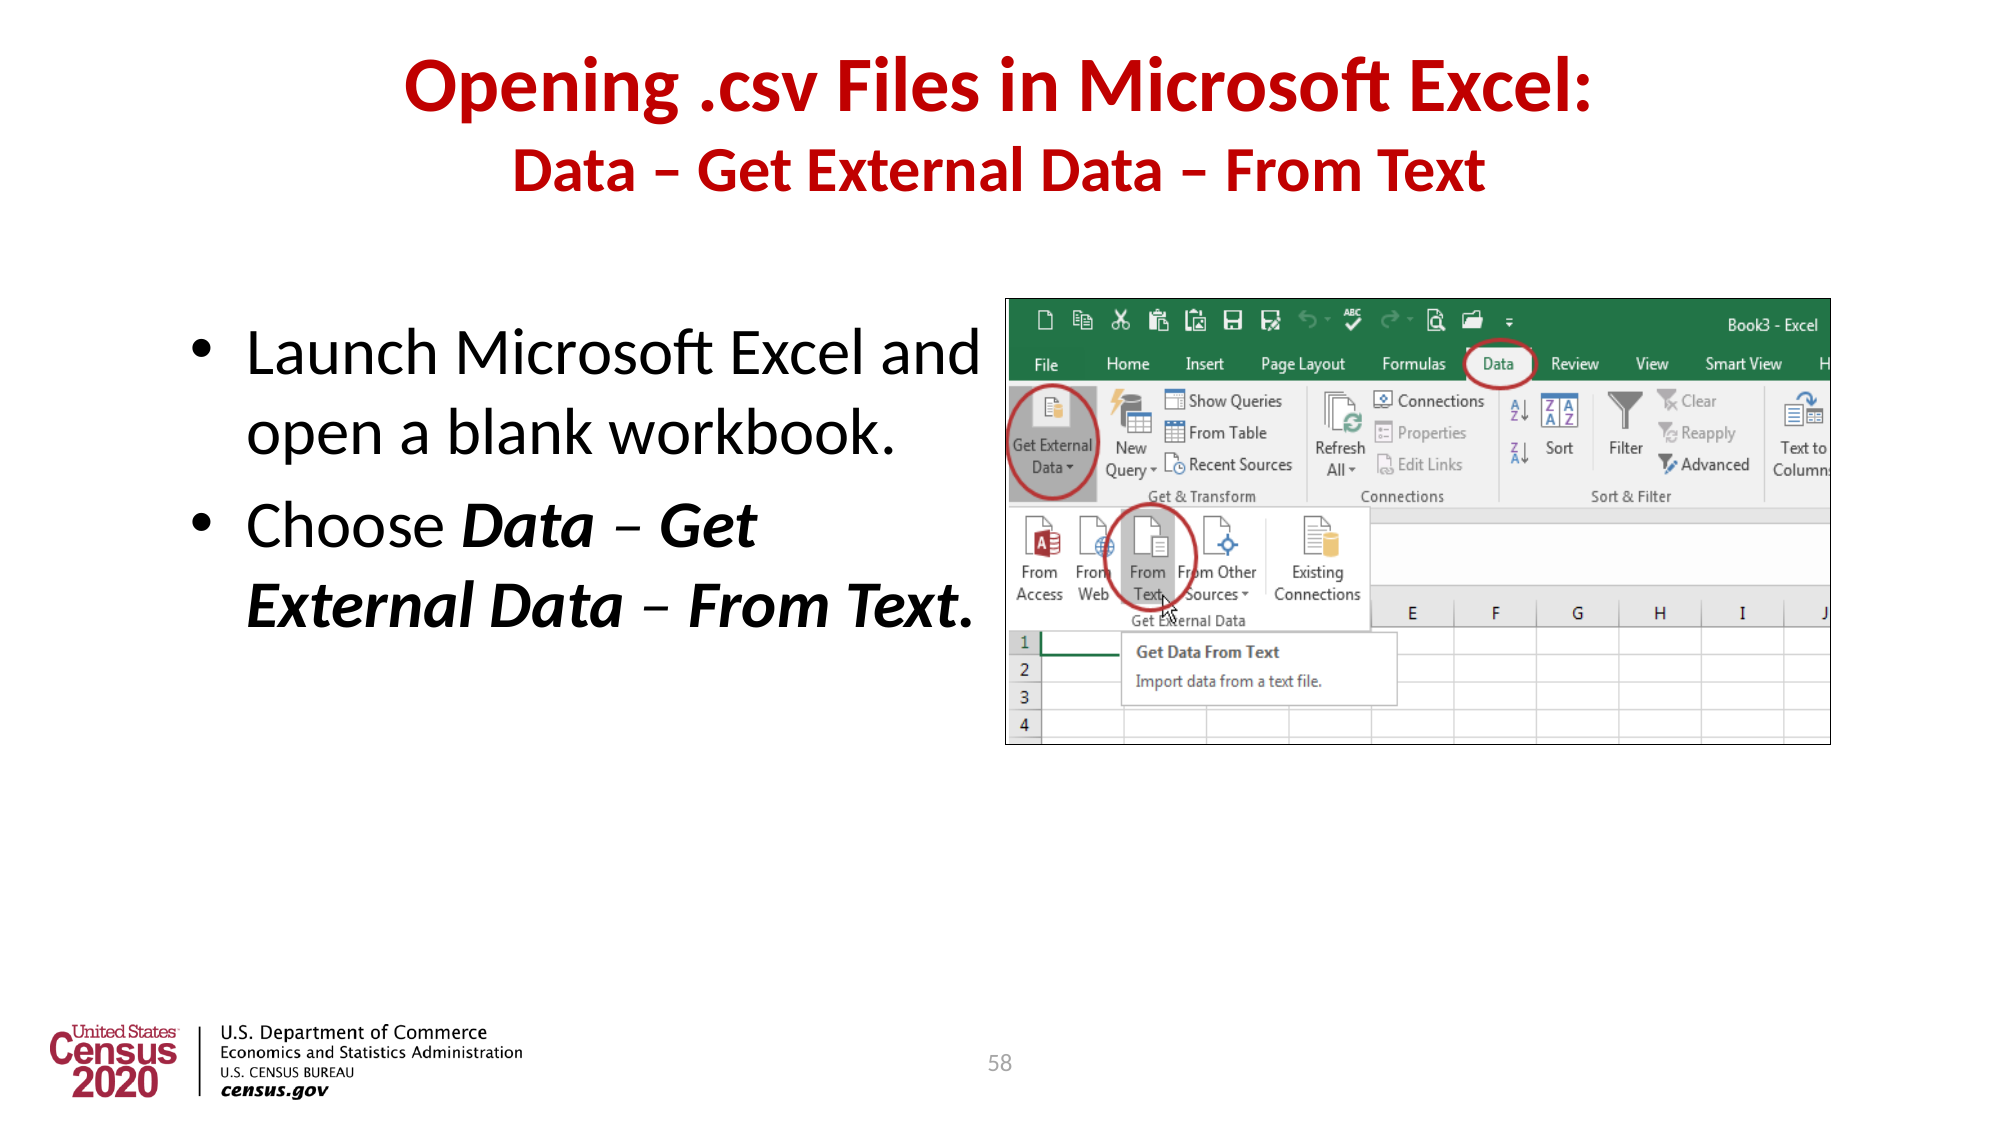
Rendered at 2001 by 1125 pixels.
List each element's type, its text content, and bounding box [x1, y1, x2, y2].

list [1005, 297, 1831, 745]
title Opening .csv Files in Microsoft Excel: Data – Get External Data – From Text [99, 24, 1900, 213]
slide_number 58 [774, 1032, 1225, 1092]
list Launch Microsoft Excel and open a blank workbook. Choose Data – Get External Data – From Text. [174, 299, 1000, 800]
picture [50, 1024, 522, 1100]
